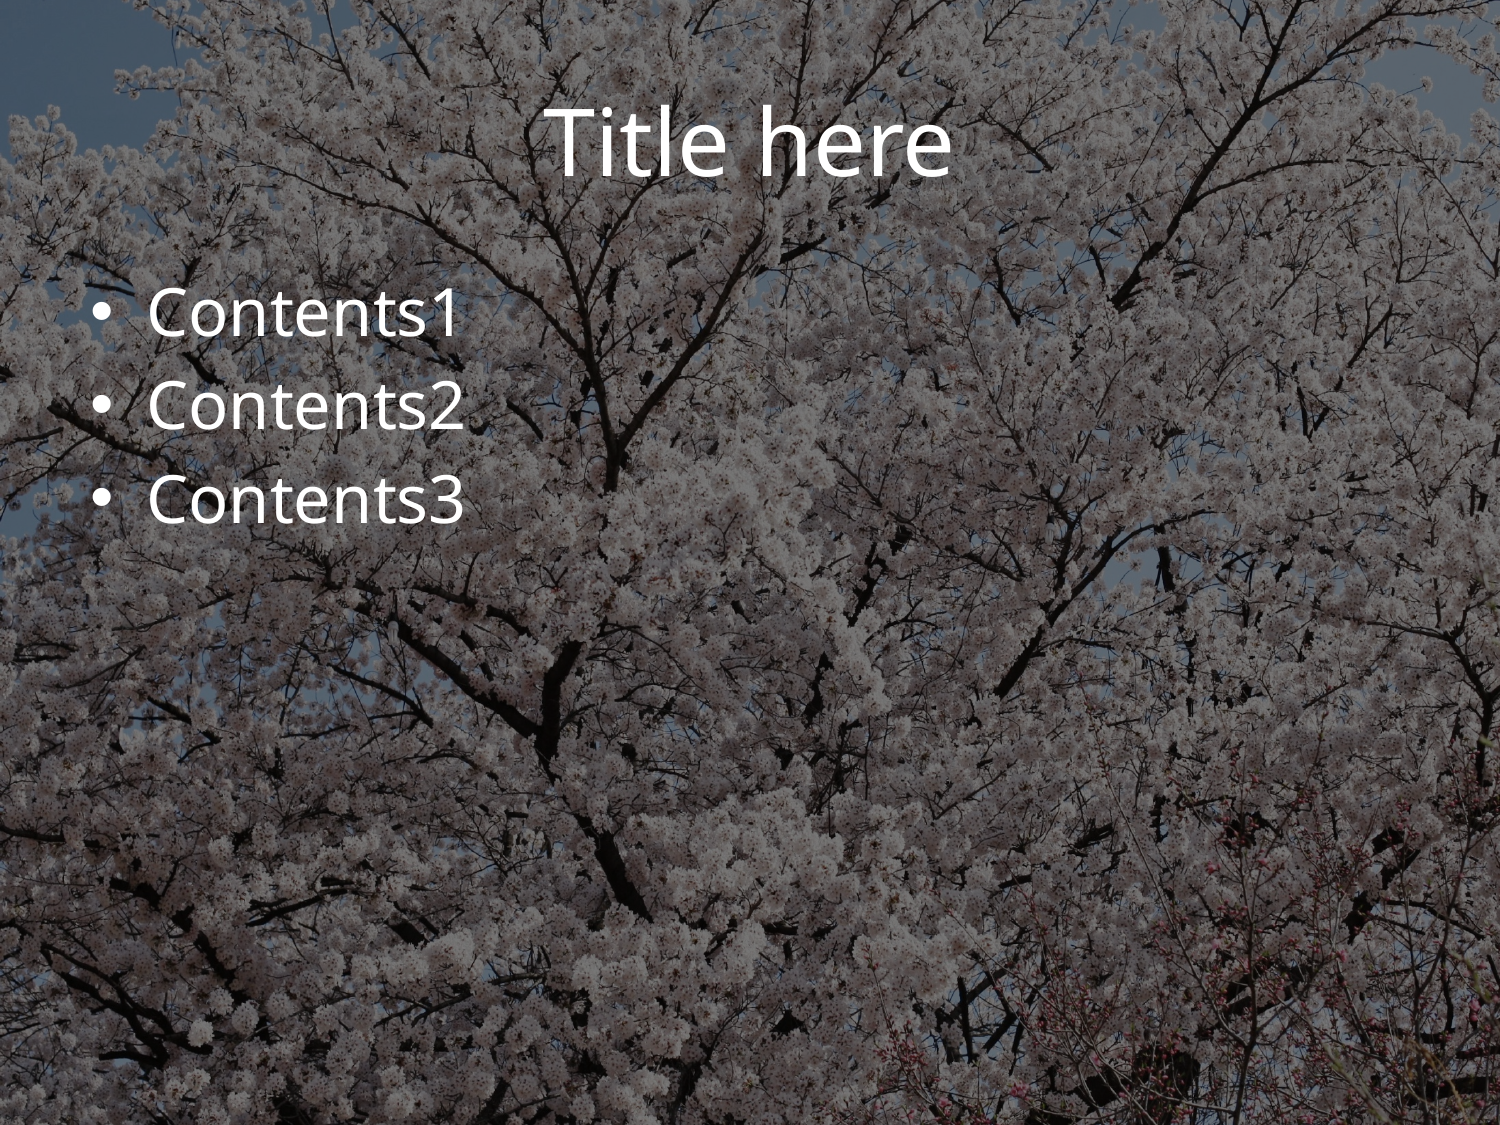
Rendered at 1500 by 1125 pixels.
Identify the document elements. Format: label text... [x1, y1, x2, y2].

list Contents1 Contents2 Contents3 [75, 262, 1425, 1005]
title Title here [75, 45, 1425, 233]
text_box [0, 0, 1500, 1125]
